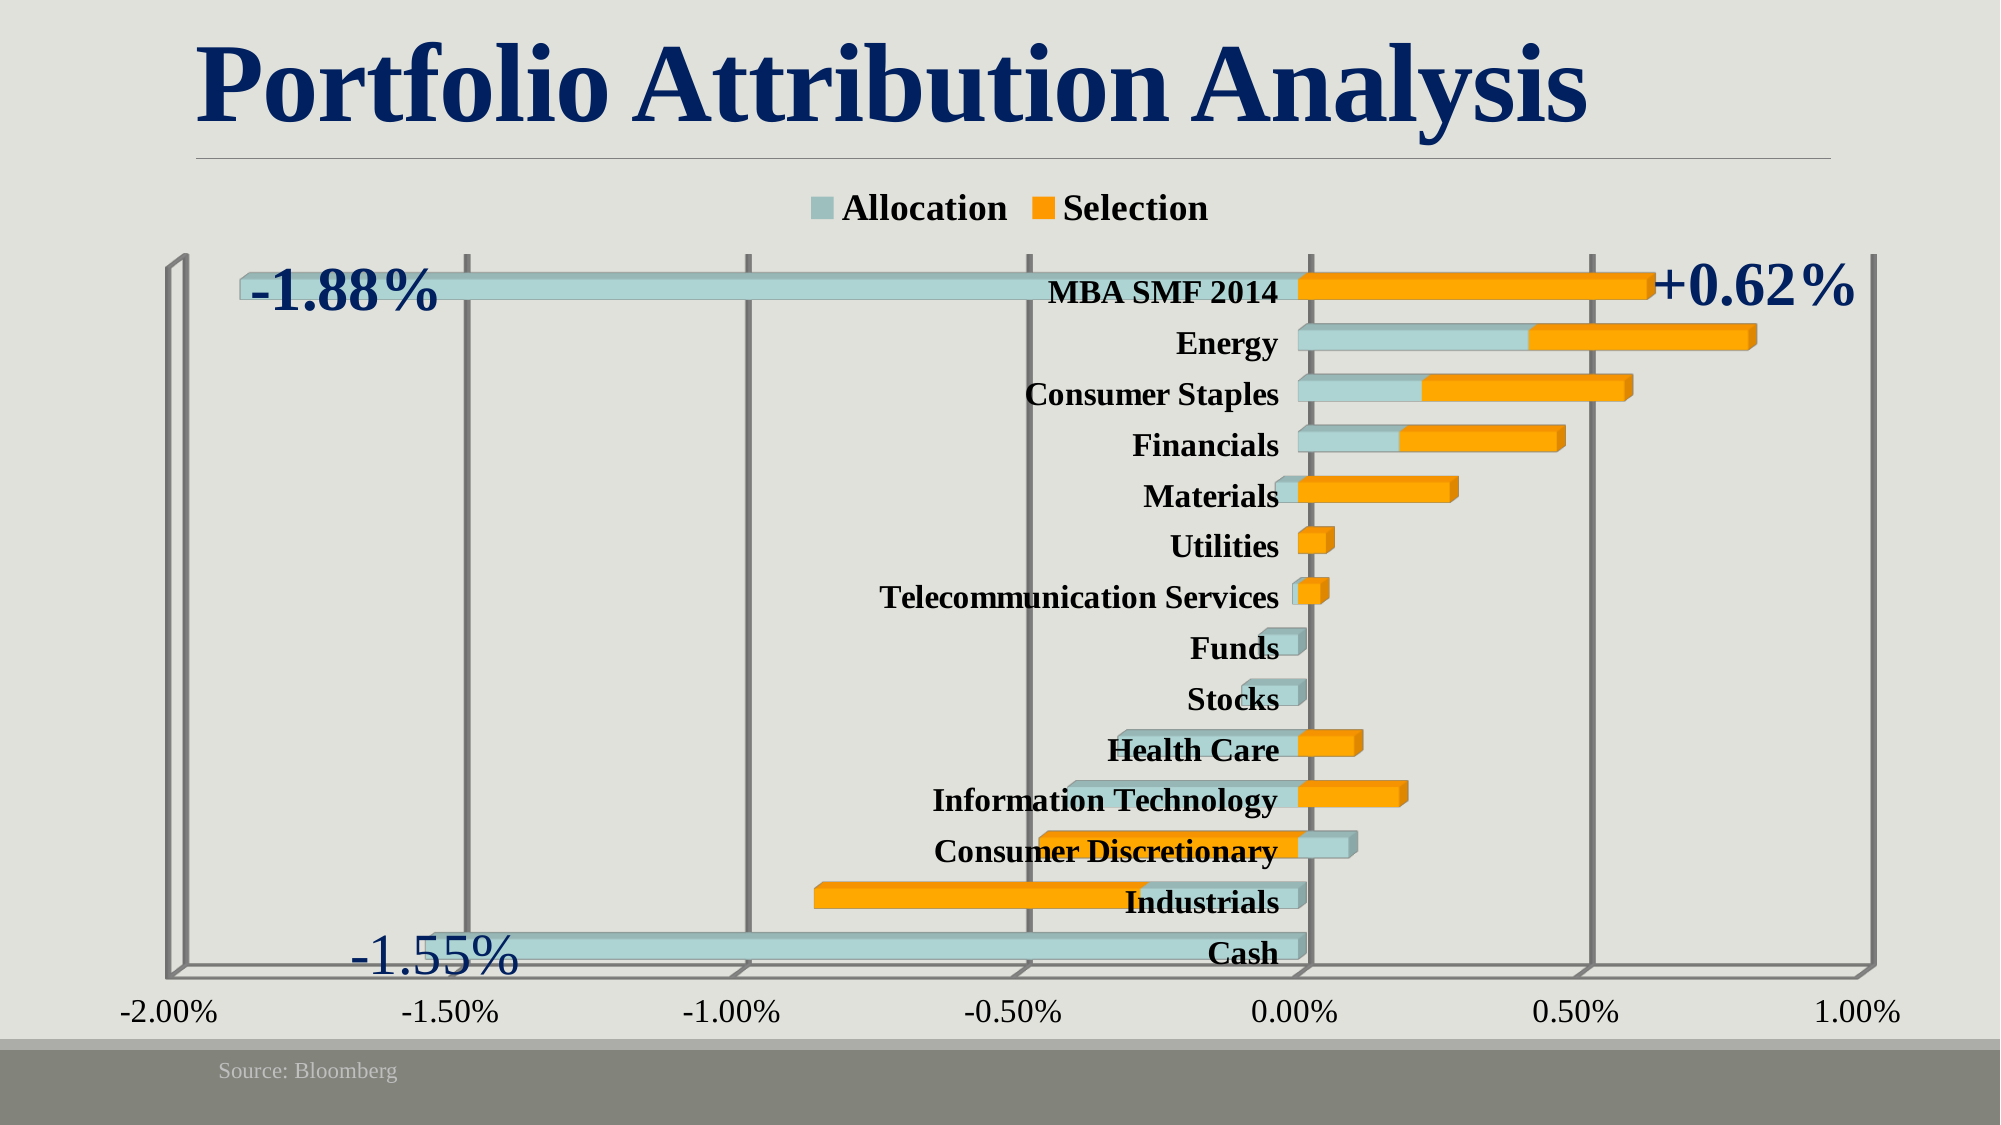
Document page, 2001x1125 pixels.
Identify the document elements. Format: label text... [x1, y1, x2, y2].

text_box Portfolio Attribution Analysis [179, 9, 1830, 153]
text_box Source: Bloomberg [203, 1059, 419, 1091]
chart [77, 168, 1943, 1049]
